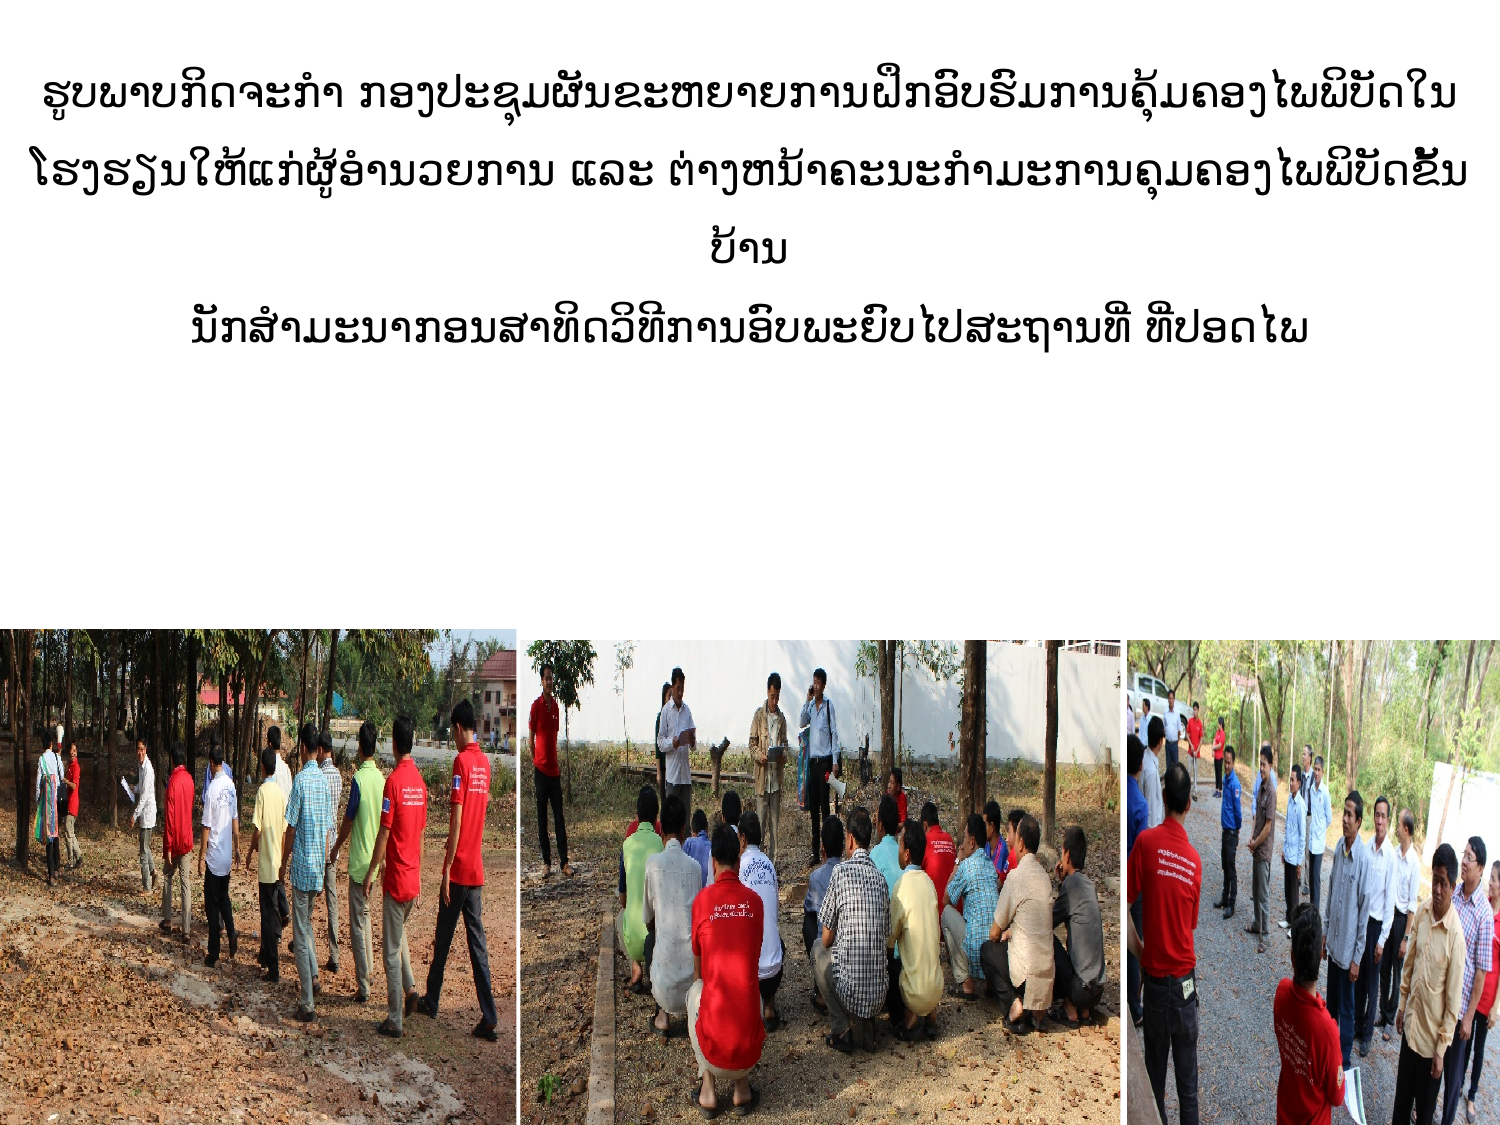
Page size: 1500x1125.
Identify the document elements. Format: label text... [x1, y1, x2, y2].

title ຮູບພາບກິດຈະກໍາ ກອງປະຊຸມຜັນຂະຫຍາຍການຝຶກອົບຮົມການຄຸ້ມຄອງໄພພິບັດໃນໂຮງຮຽນໃຫ້ແກ່ຜູ້ອຳນວຍການ ແລະ ຕ່າງຫນ້າຄະນະກຳມະການຄຸມຄອງໄພພິບັດຂັ້ນບ້ານ ນັກສຳມະນາກອນສາທິດວິທີການອົບພະຍົບໄປສະຖານທີ່ ທີ່ປອດໄພ [0, 29, 1500, 360]
picture [1127, 639, 1500, 1125]
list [0, 628, 517, 1125]
picture [520, 639, 1121, 1125]
